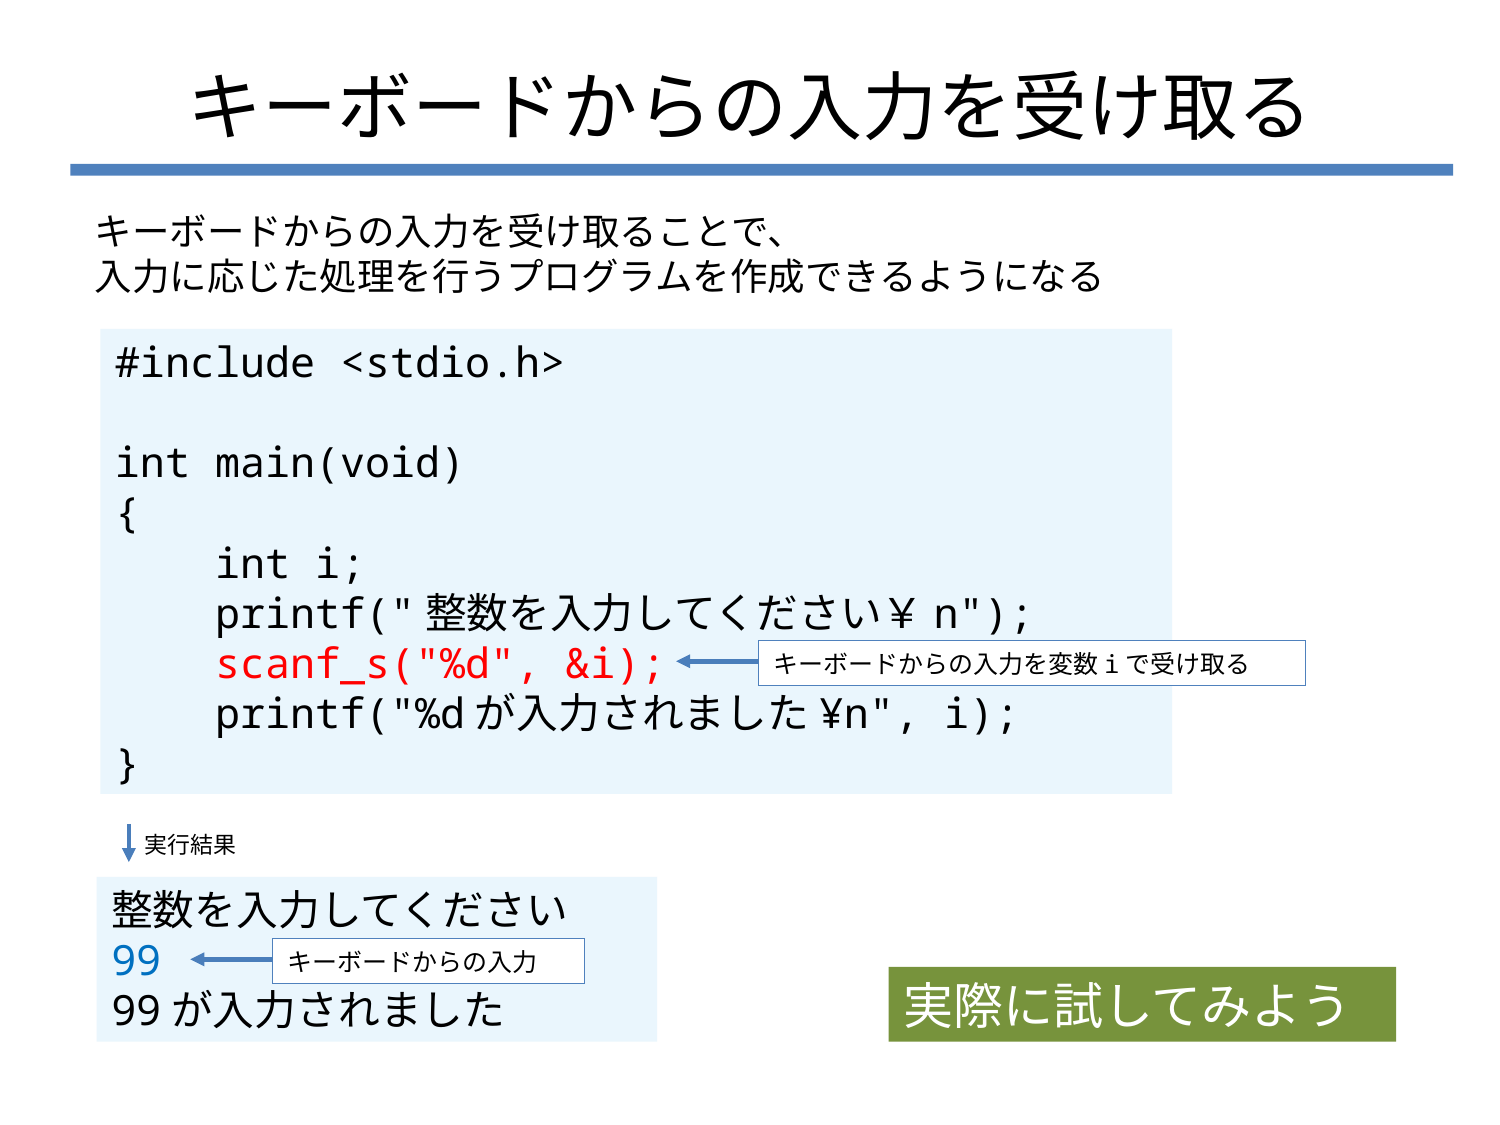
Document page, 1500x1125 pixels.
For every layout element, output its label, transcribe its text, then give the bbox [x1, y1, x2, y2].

text_box キーボードからの入力を変数iで受け取る [758, 640, 1306, 686]
title キーボードからの入力を受け取る [75, 45, 1425, 164]
text_box #include <stdio.h> int main(void) { int i; printf("整数を入力してください￥n"); scanf_s("%d", &i); printf("%dが入力されました¥n", i); } [100, 328, 1173, 794]
text_box 実際に試してみよう [888, 966, 1397, 1042]
text_box キーボードからの入力を受け取ることで、 入力に応じた処理を行うプログラムを作成できるようになる [79, 200, 1285, 306]
text_box キーボードからの入力 [272, 938, 585, 984]
text_box 整数を入力してください 99 99が入力されました [96, 876, 658, 1042]
text_box 実行結果 [130, 823, 252, 866]
